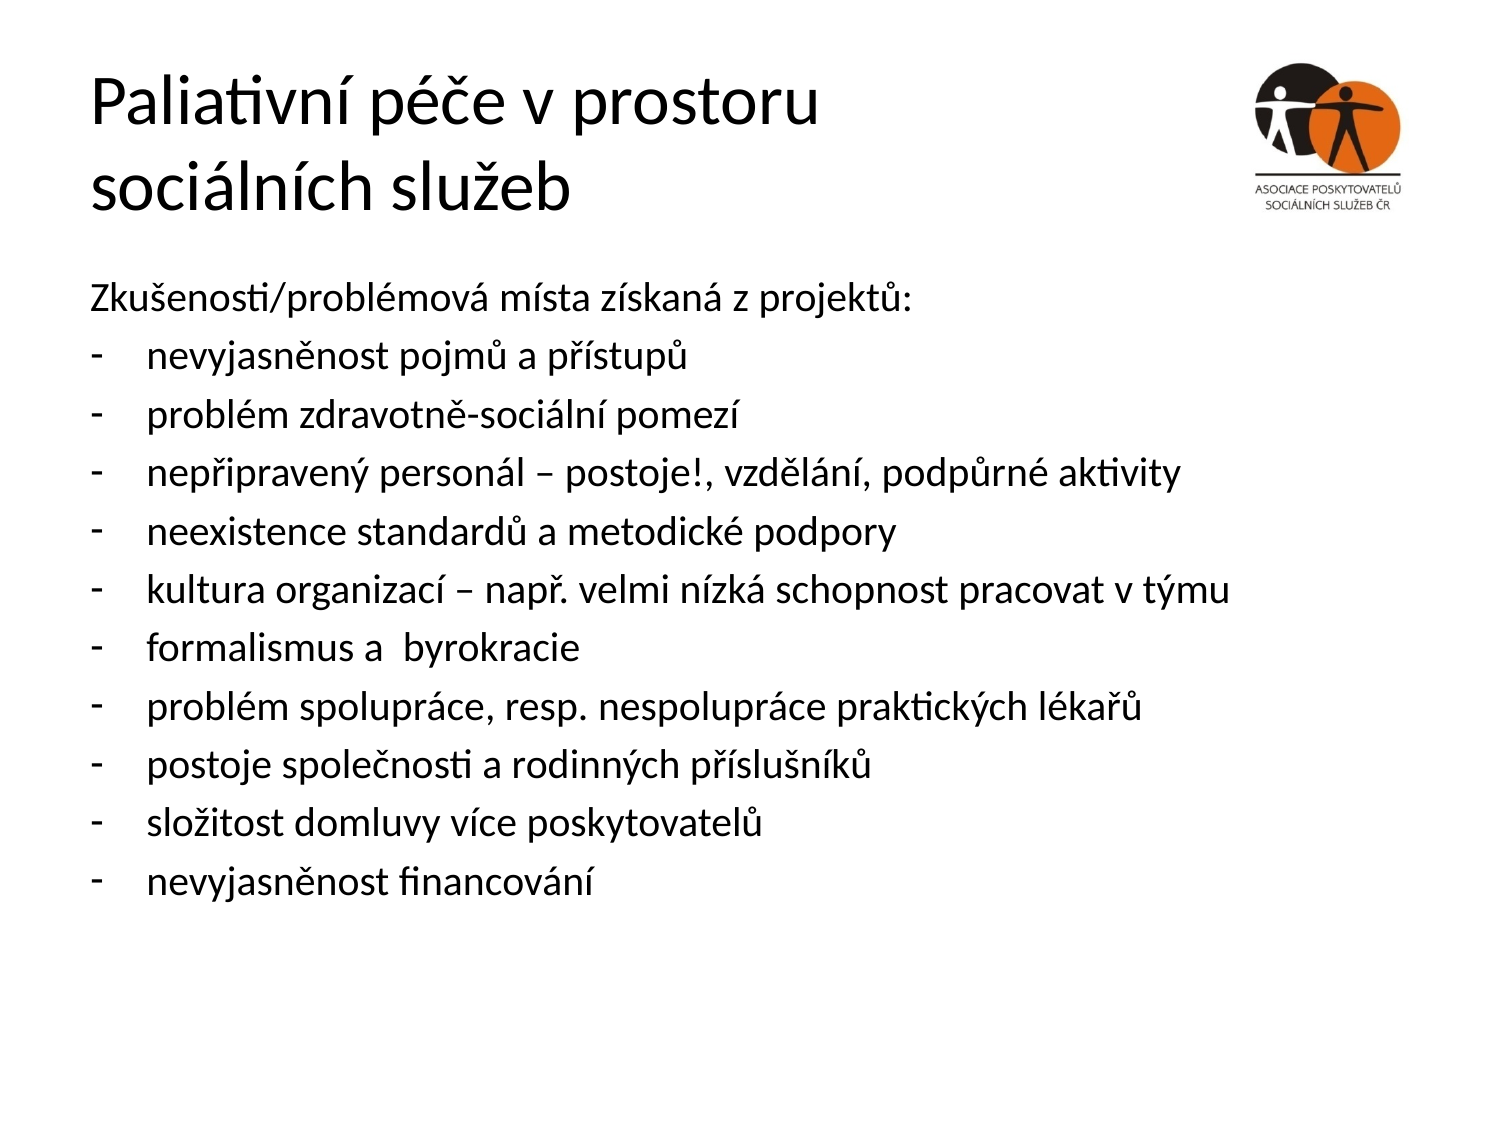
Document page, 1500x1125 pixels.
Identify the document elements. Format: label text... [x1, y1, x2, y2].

title Paliativní péče v prostoru sociálních služeb [75, 45, 1229, 233]
picture [1234, 42, 1421, 230]
list Zkušenosti/problémová místa získaná z projektů: nevyjasněnost pojmů a přístupů problém zdravotně-sociální pomezí nepřipravený personál – postoje!, vzdělání, podpůrné aktivity neexistence standardů a metodické podpory kultura organizací – např. velmi nízká schopnost pracovat v týmu formalismus a byrokracie problém spolupráce, resp. nespolupráce praktických lékařů postoje společnosti a rodinných příslušníků složitost domluvy více poskytovatelů nevyjasněnost financování [75, 262, 1425, 1005]
